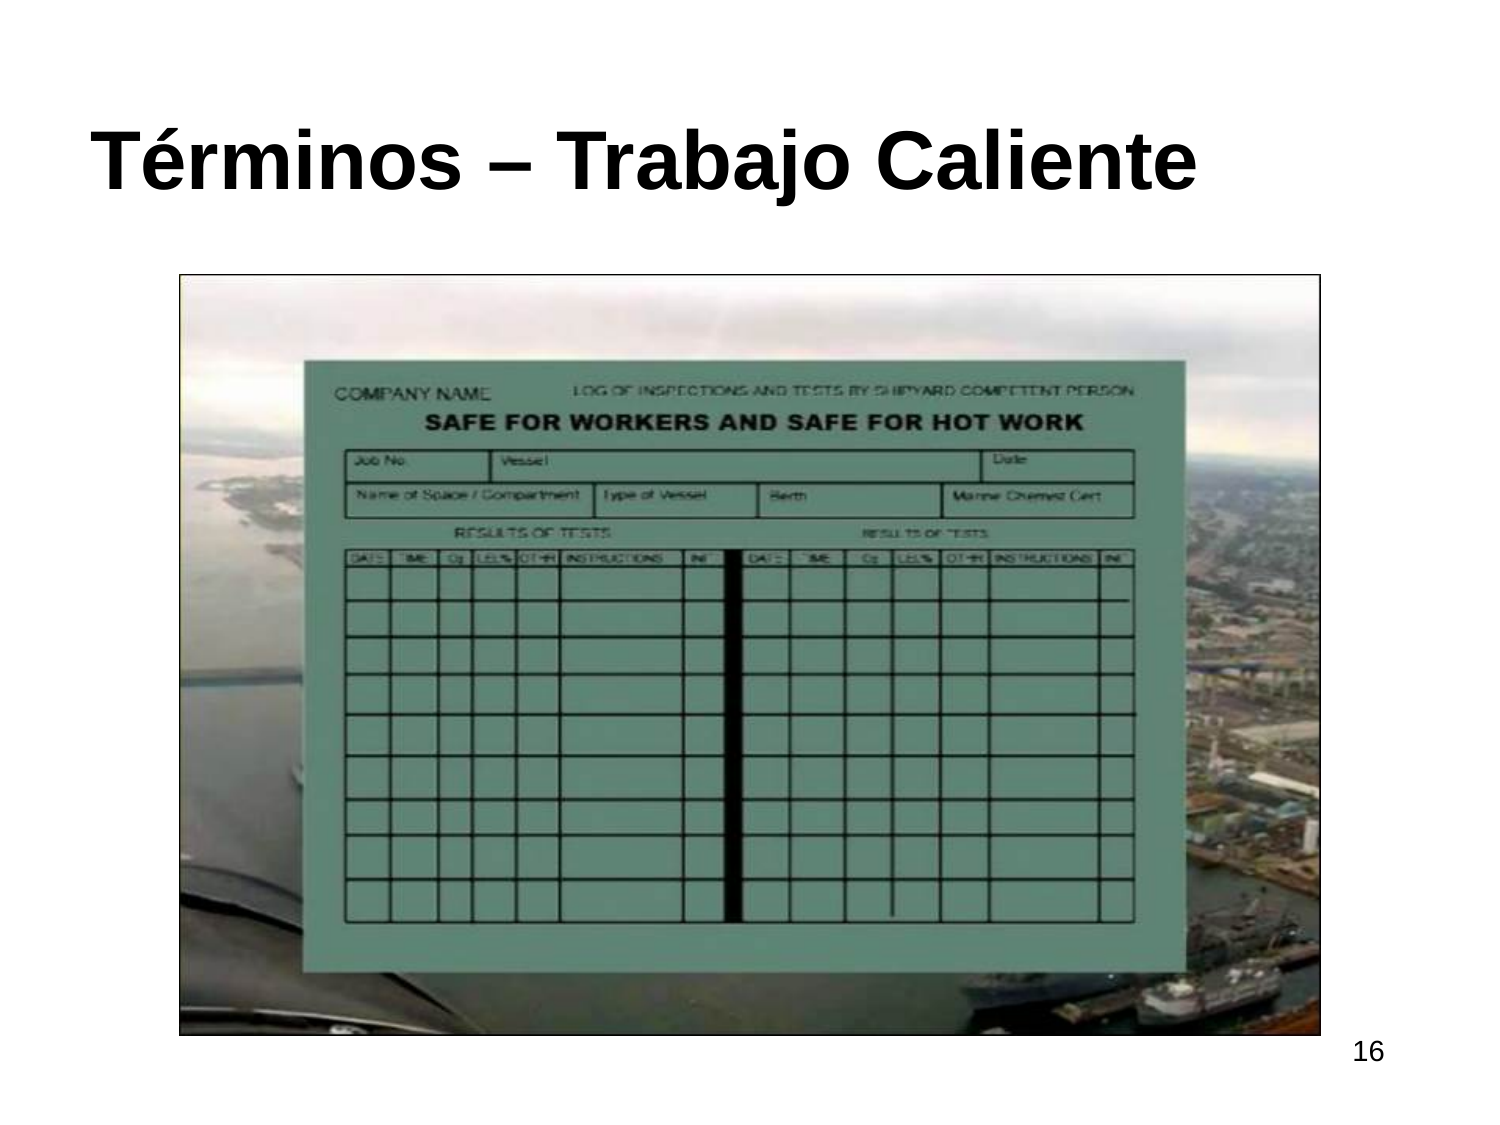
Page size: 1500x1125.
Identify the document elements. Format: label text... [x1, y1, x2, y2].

slide_number 16 [1074, 1024, 1401, 1103]
title Términos – Trabajo Caliente [75, 62, 1450, 250]
picture [179, 274, 1321, 1037]
